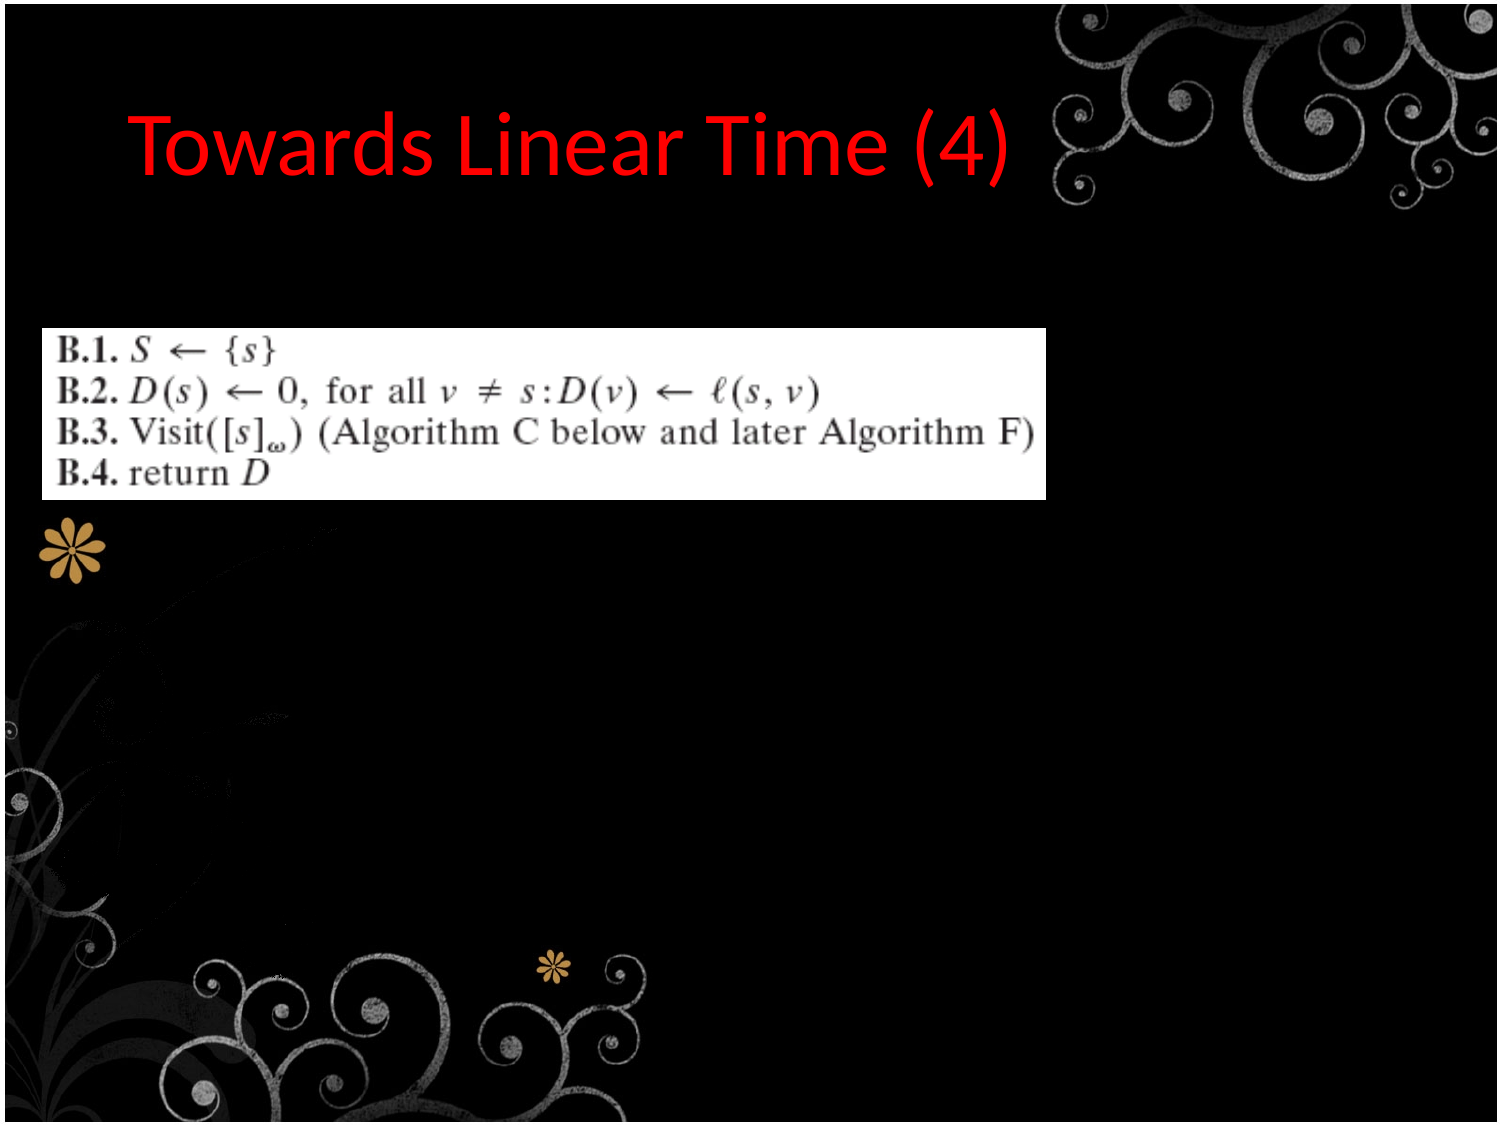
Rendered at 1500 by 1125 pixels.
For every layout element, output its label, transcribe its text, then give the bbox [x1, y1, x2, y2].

picture [0, 0, 1500, 1125]
title Towards Linear Time (4) [74, 44, 1067, 233]
